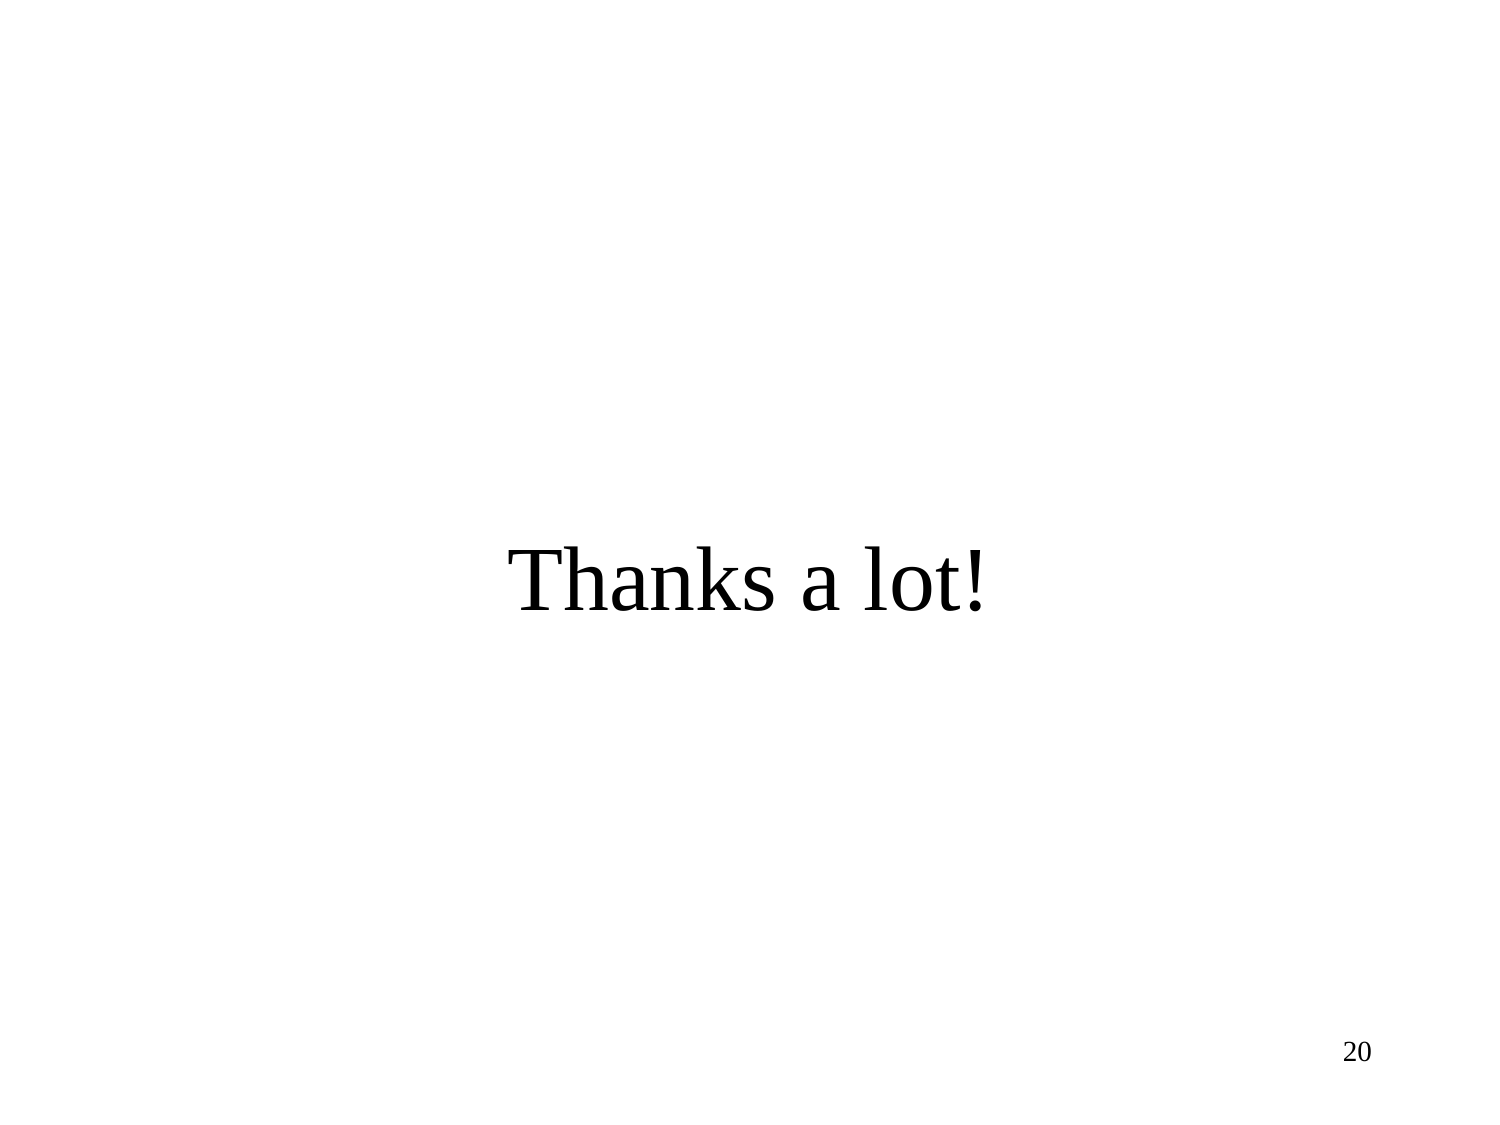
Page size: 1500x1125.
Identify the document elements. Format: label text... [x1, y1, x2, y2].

slide_number 20 [1074, 1025, 1388, 1100]
title Thanks a lot! [112, 479, 1388, 668]
